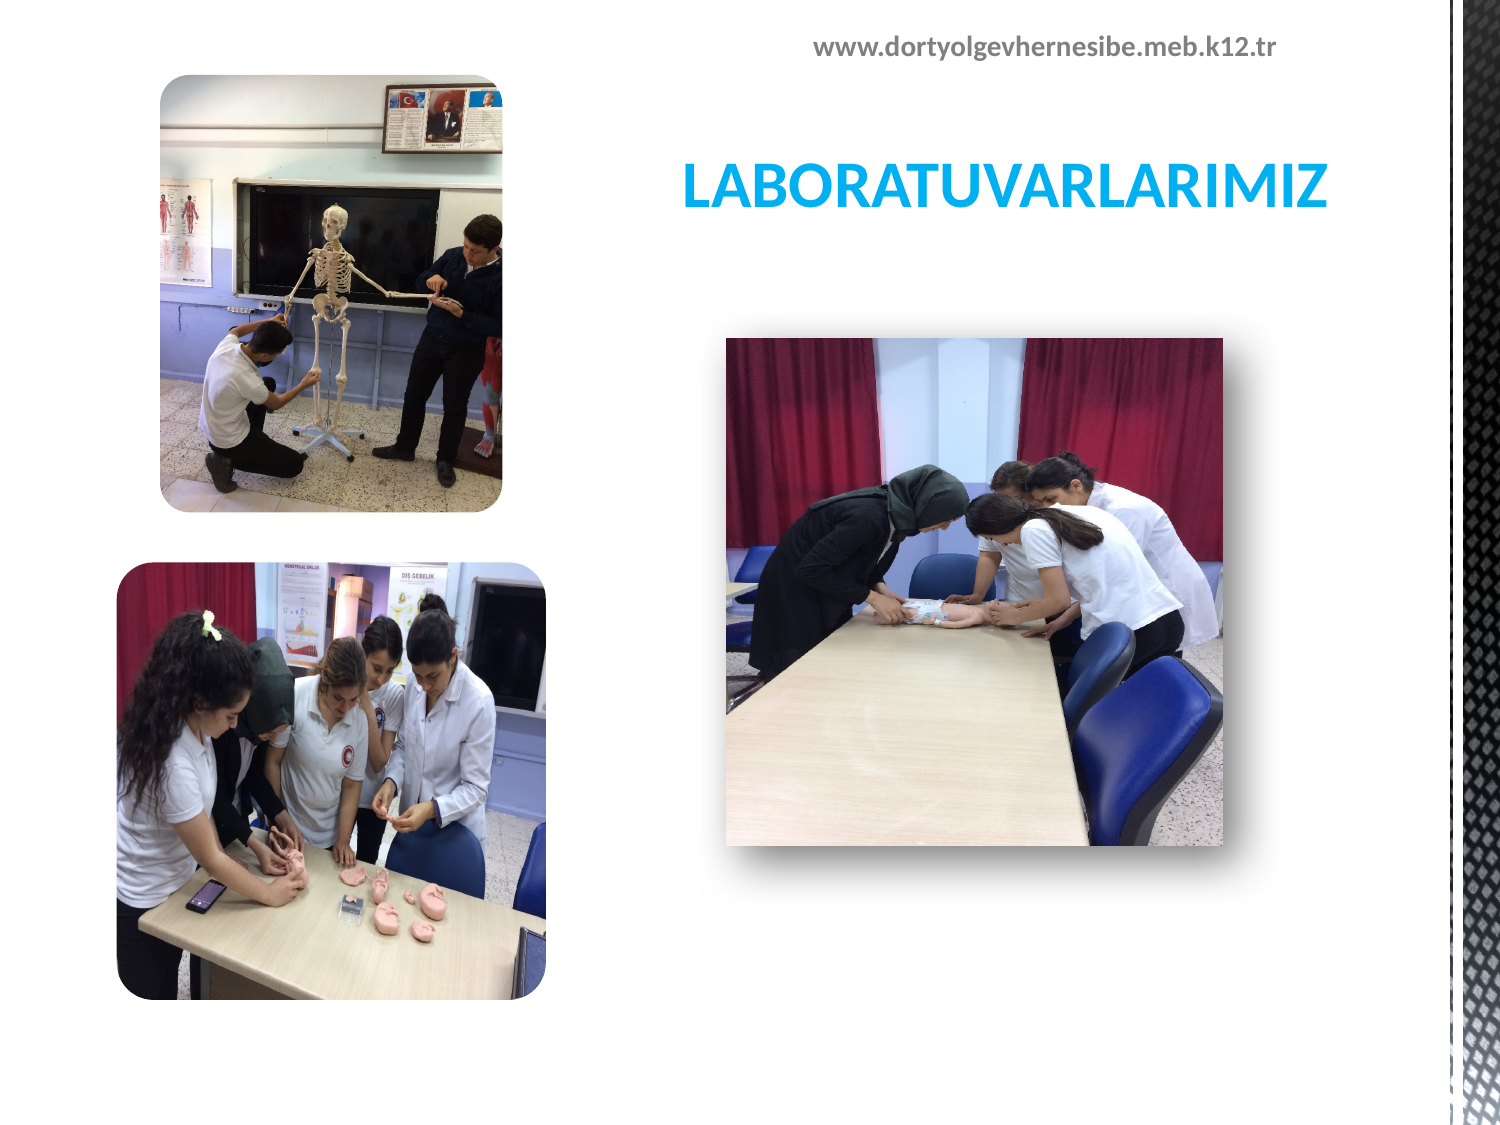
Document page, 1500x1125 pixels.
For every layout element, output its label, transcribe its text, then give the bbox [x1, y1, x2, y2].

picture [1447, 236, 1500, 1125]
picture [726, 337, 1223, 847]
text_box LABORATUVARLARIMIZ [508, 125, 1500, 236]
picture [1447, 0, 1500, 125]
text_box www.dortyolgevhernesibe.meb.k12.tr [750, 19, 1341, 70]
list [159, 74, 503, 513]
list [116, 562, 547, 1001]
